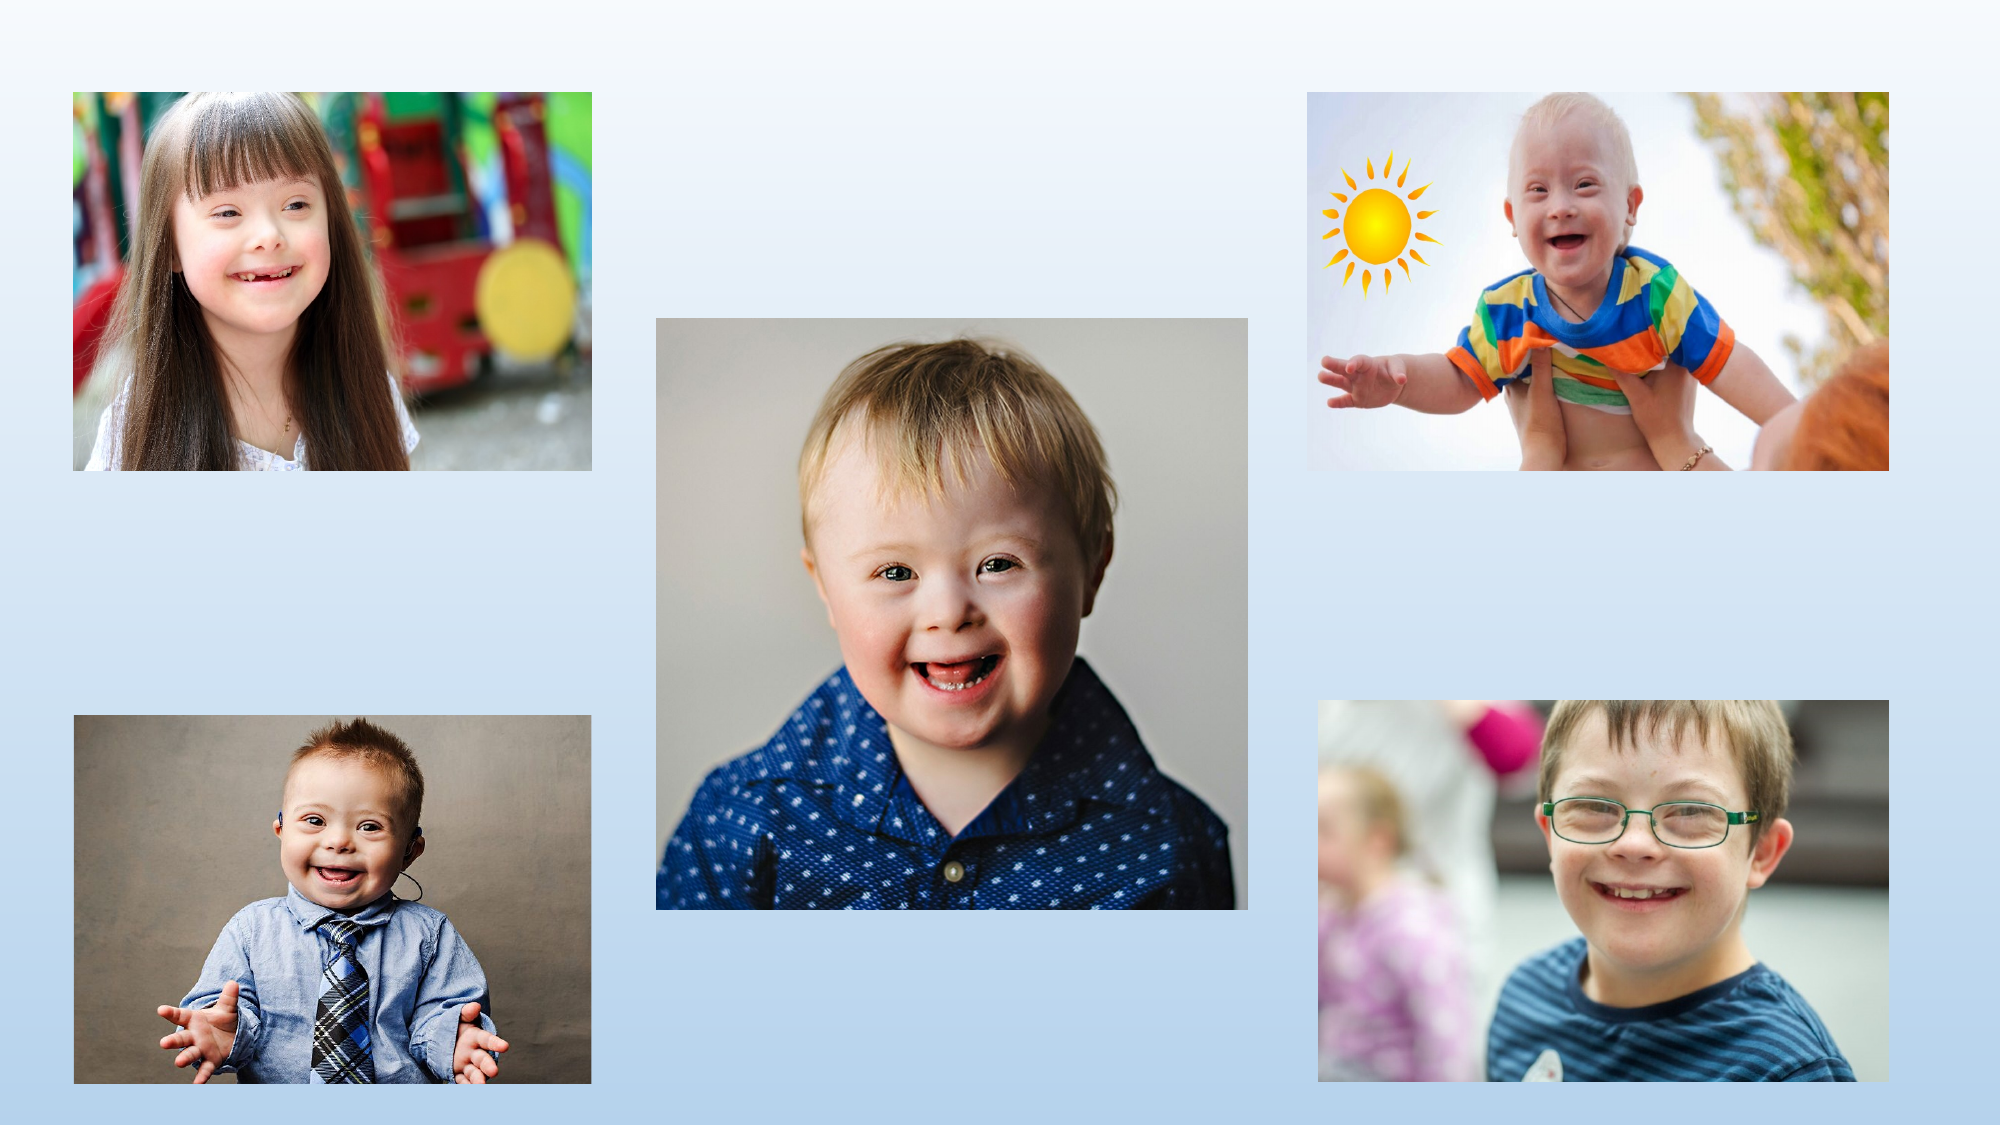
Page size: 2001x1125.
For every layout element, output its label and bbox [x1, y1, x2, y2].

picture [73, 92, 592, 471]
picture [73, 715, 592, 1085]
picture [1307, 92, 1890, 471]
picture [1318, 700, 1890, 1082]
picture [656, 318, 1248, 910]
